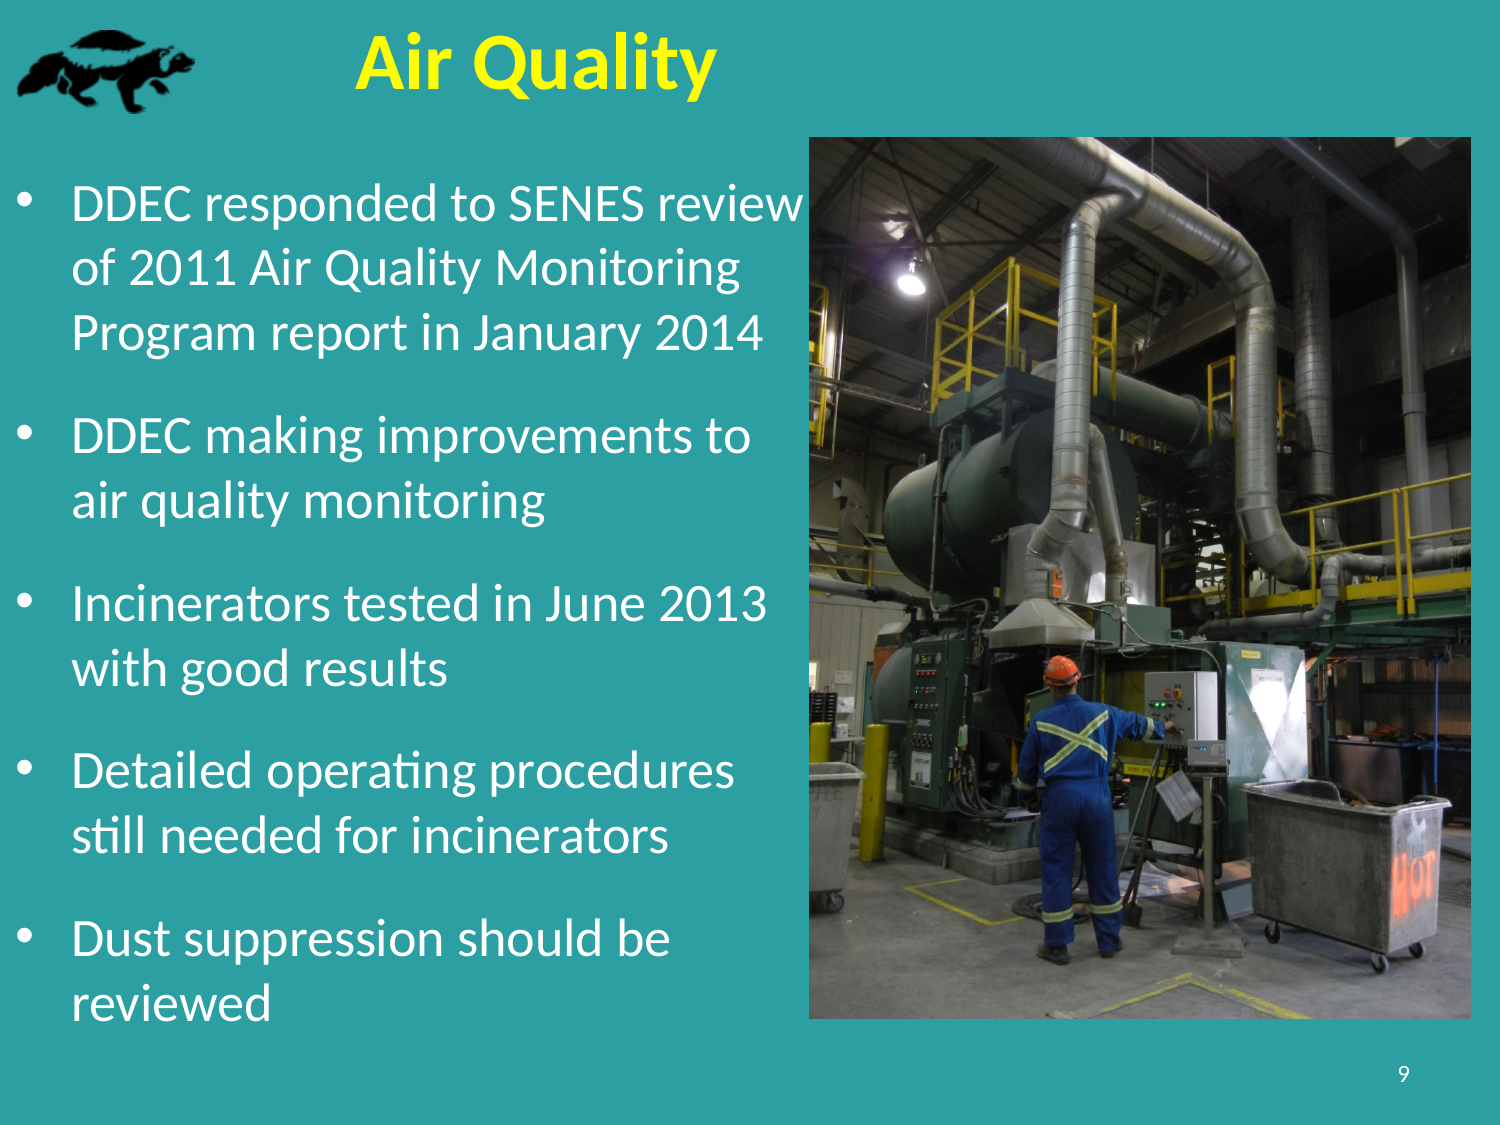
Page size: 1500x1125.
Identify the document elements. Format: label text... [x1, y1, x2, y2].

picture [808, 136, 1471, 1020]
slide_number 9 [1074, 1042, 1425, 1103]
list DDEC responded to SENES review of 2011 Air Quality Monitoring Program report in January 2014 DDEC making improvements to air quality monitoring Incinerators tested in June 2013 with good results Detailed operating procedures still needed for incinerators Dust suppression should be reviewed [0, 125, 821, 1106]
picture [17, 30, 195, 115]
title Air Quality [64, 0, 1010, 114]
